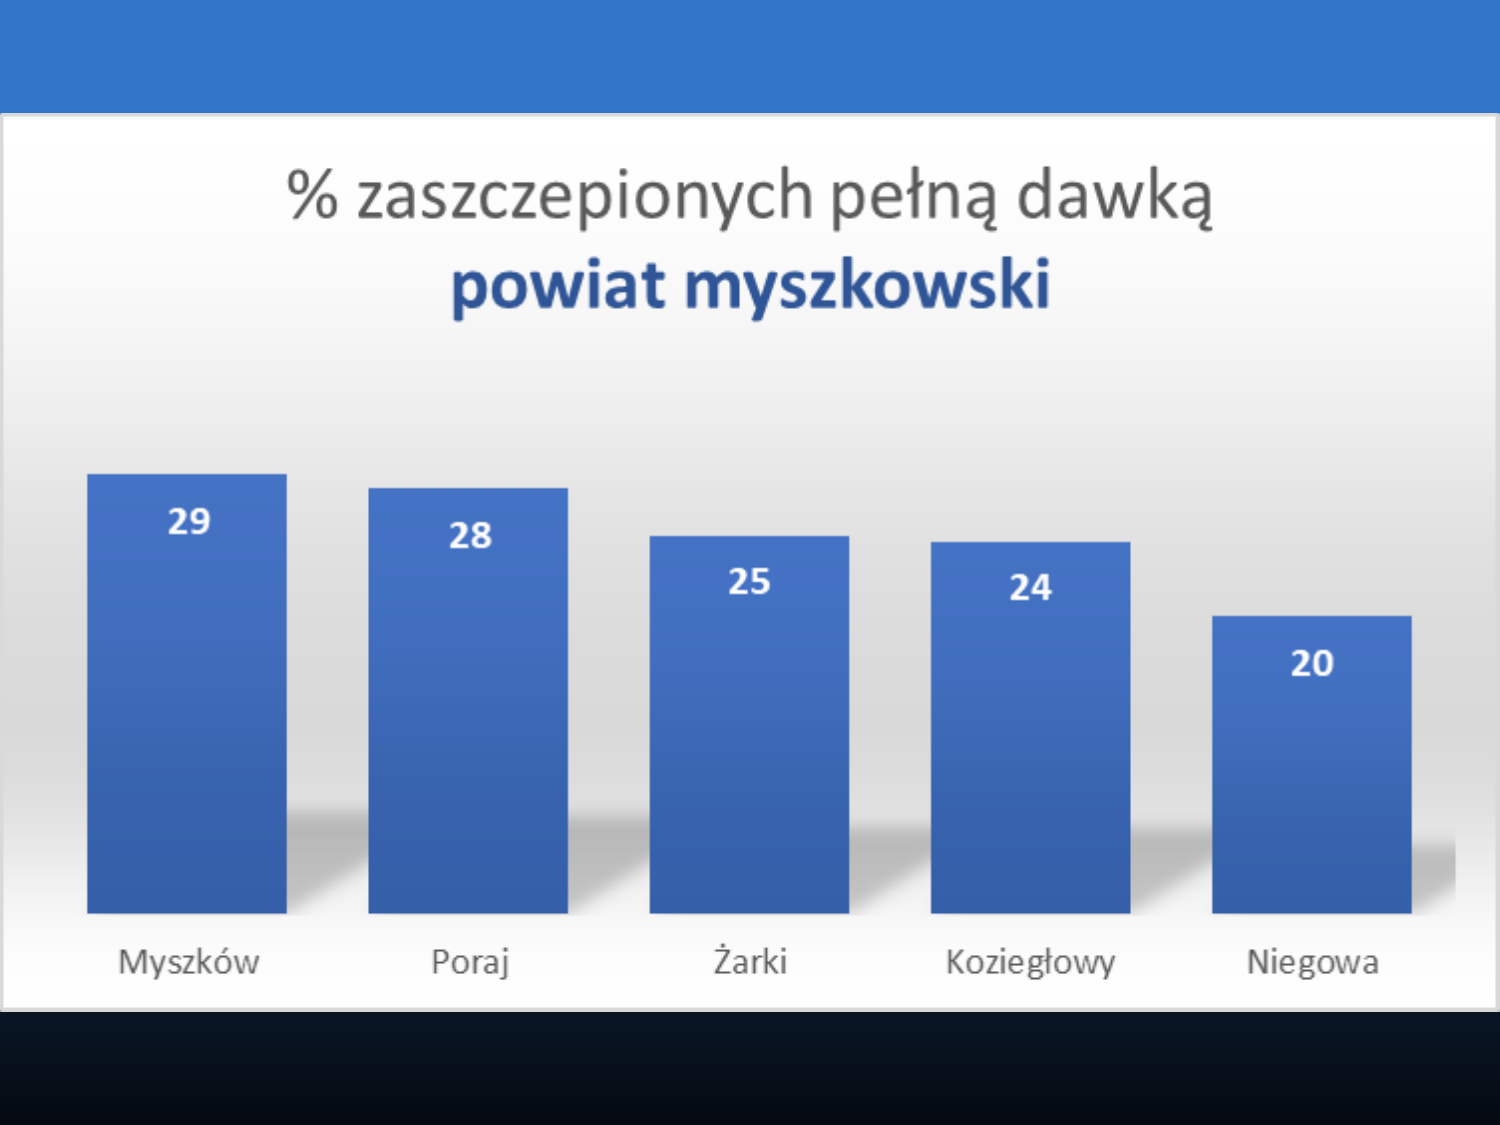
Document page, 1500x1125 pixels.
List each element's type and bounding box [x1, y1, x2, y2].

picture [0, 113, 1500, 1012]
